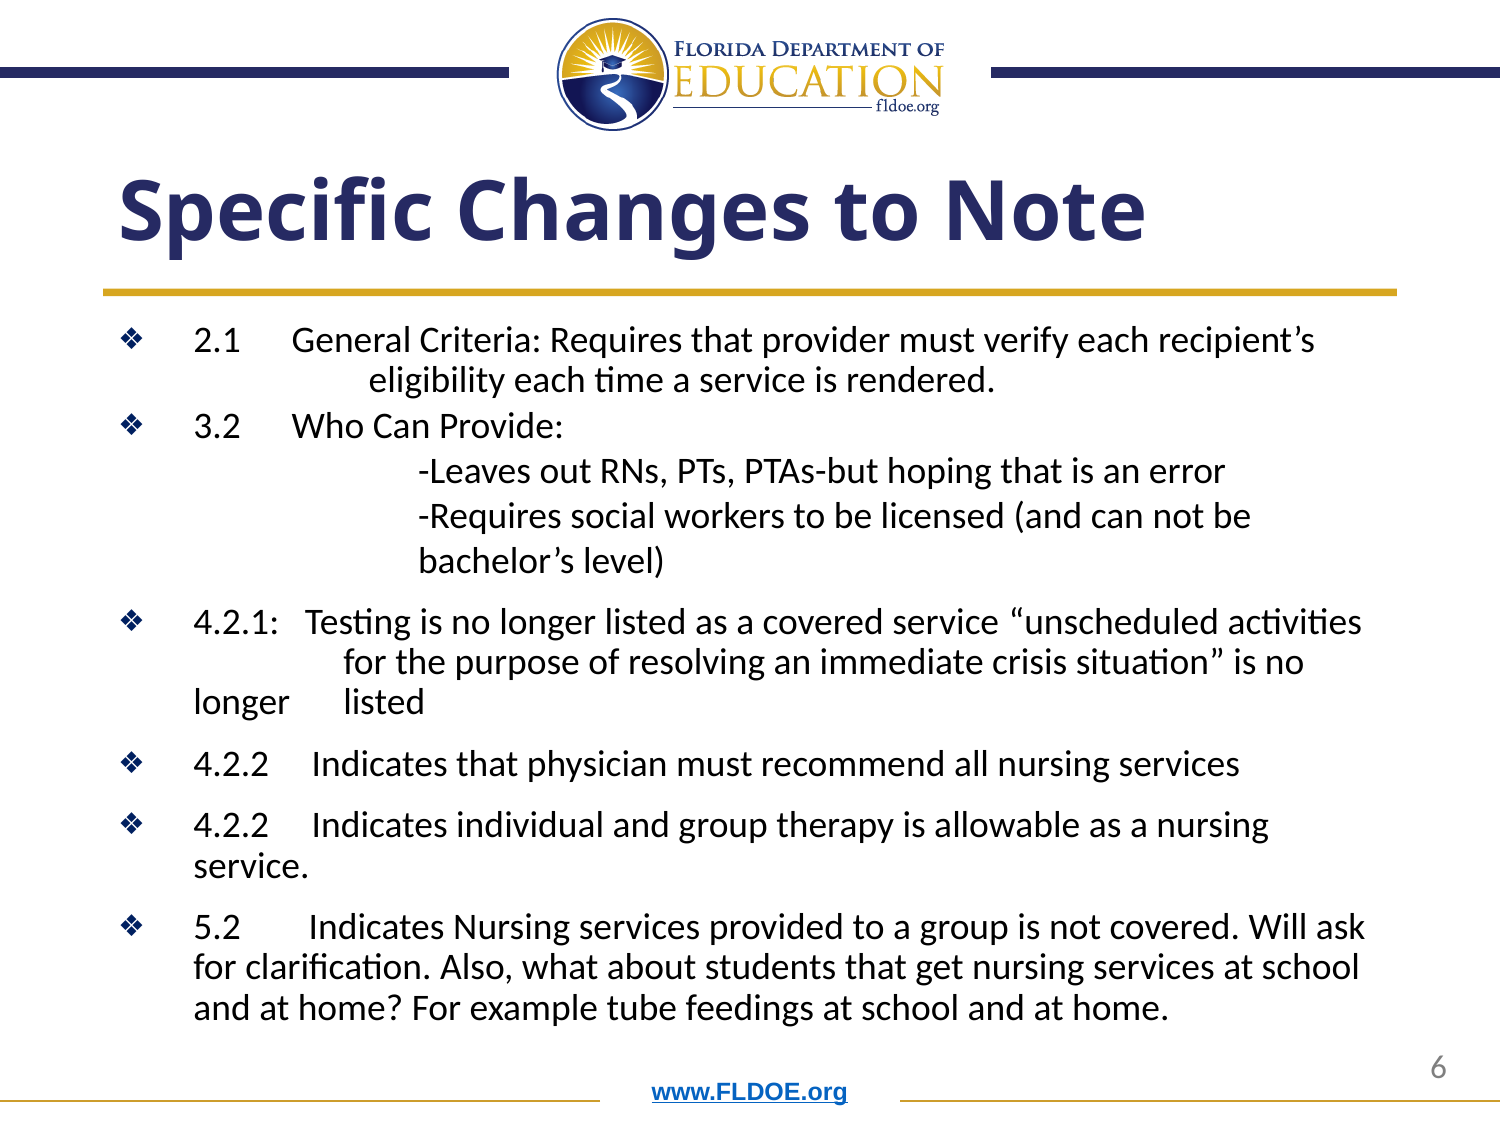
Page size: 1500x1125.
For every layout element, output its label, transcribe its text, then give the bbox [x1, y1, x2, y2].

list 2.1 General Criteria: Requires that provider must verify each recipient’s eligibility each time a service is rendered. 3.2 Who Can Provide: -Leaves out RNs, PTs, PTAs-but hoping that is an error -Requires social workers to be licensed (and can not be bachelor’s level) 4.2.1: Testing is no longer listed as a covered service “unscheduled activities for the purpose of resolving an immediate crisis situation” is no longer listed 4.2.2 Indicates that physician must recommend all nursing services 4.2.2 Indicates individual and group therapy is allowable as a nursing service. 5.2 Indicates Nursing services provided to a group is not covered. Will ask for clarification. Also, what about students that get nursing services at school and at home? For example tube feedings at school and at home. [103, 246, 1397, 1077]
picture [538, 3, 962, 119]
title Specific Changes to Note [103, 119, 1397, 246]
